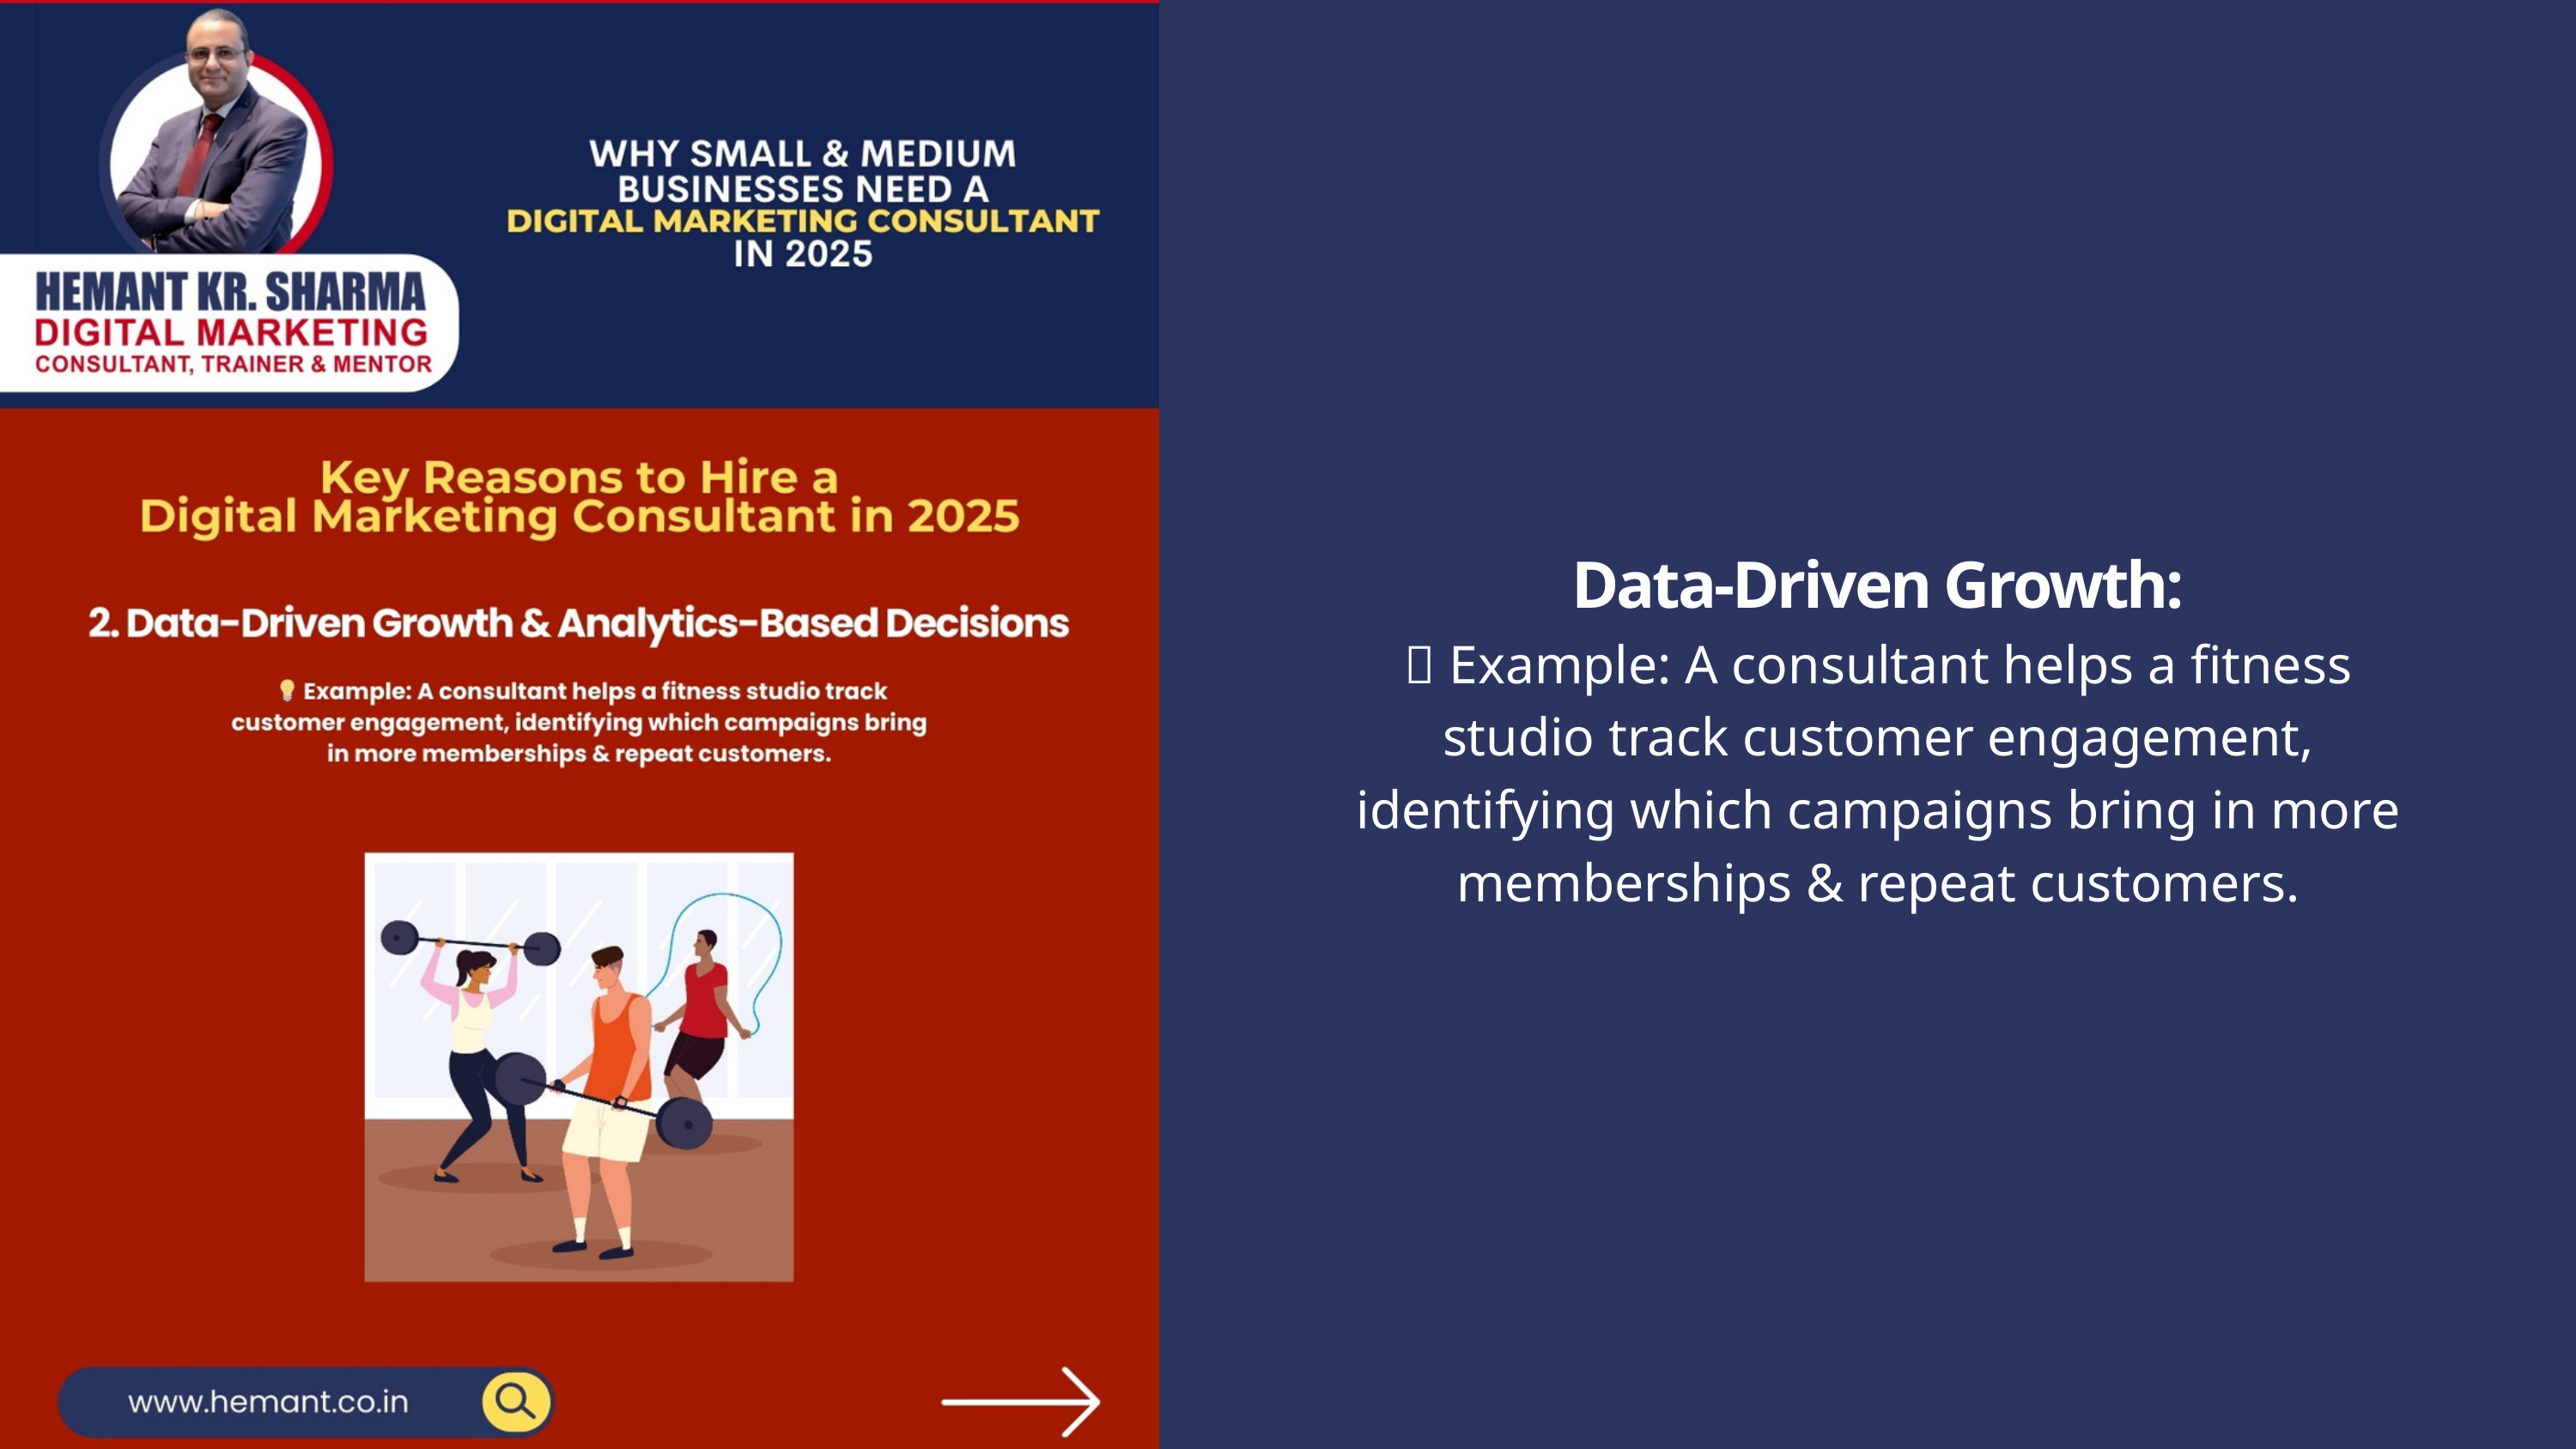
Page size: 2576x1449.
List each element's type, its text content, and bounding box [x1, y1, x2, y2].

text_box [0, 0, 1159, 1449]
text_box Data-Driven Growth: 💡 Example: A consultant helps a fitness studio track customer engagement, identifying which campaigns bring in more memberships & repeat customers. [1325, 530, 2432, 912]
